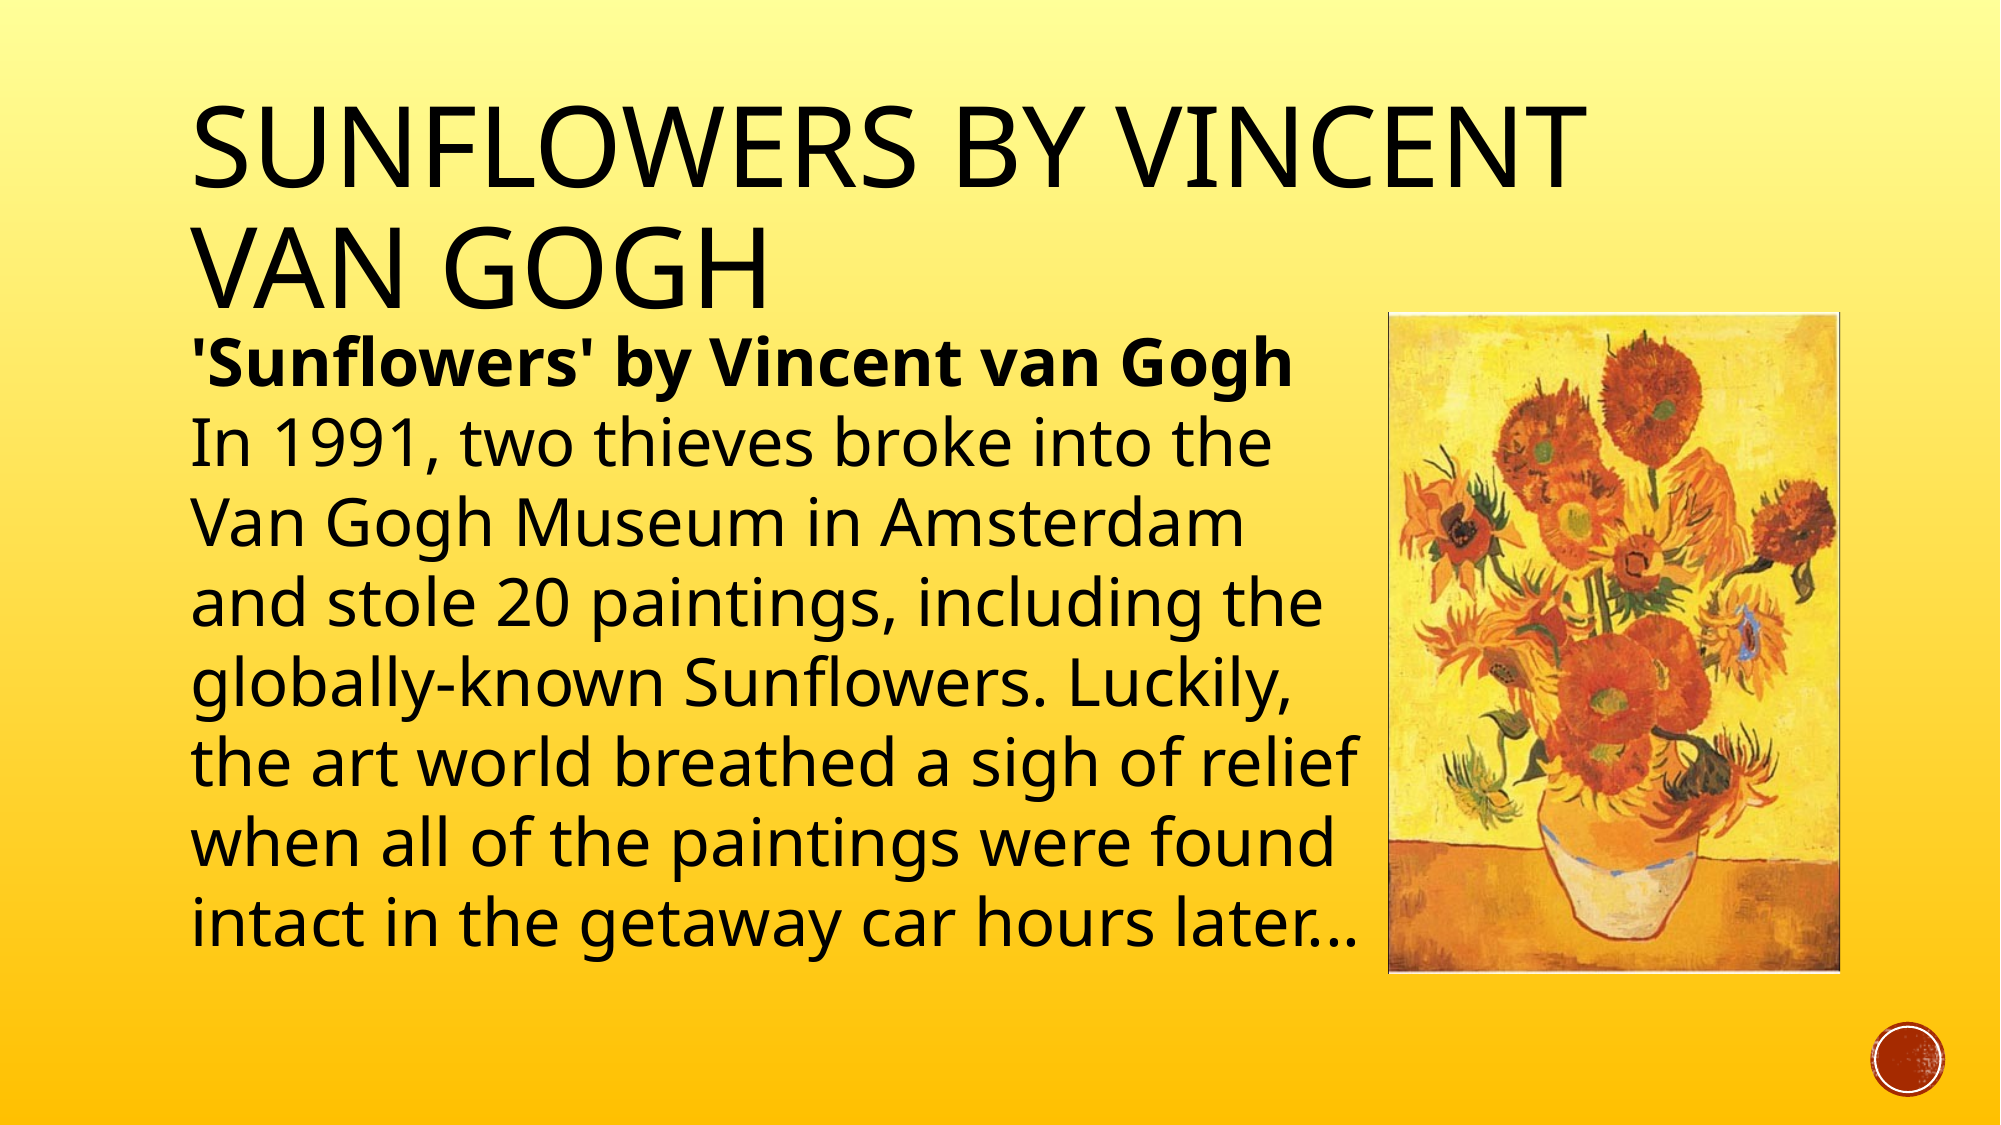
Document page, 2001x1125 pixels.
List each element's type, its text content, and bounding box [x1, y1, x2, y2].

picture [1388, 312, 1841, 974]
title Sunflowers By Vincent Van Gogh [175, 79, 1826, 312]
text_box 'Sunflowers' by Vincent van Gogh In 1991, two thieves broke into the Van Gogh Museum in Amsterdam and stole 20 paintings, including the globally-known Sunflowers. Luckily, the art world breathed a sigh of relief when all of the paintings were found intact in the getaway car hours later... [175, 312, 1388, 1013]
